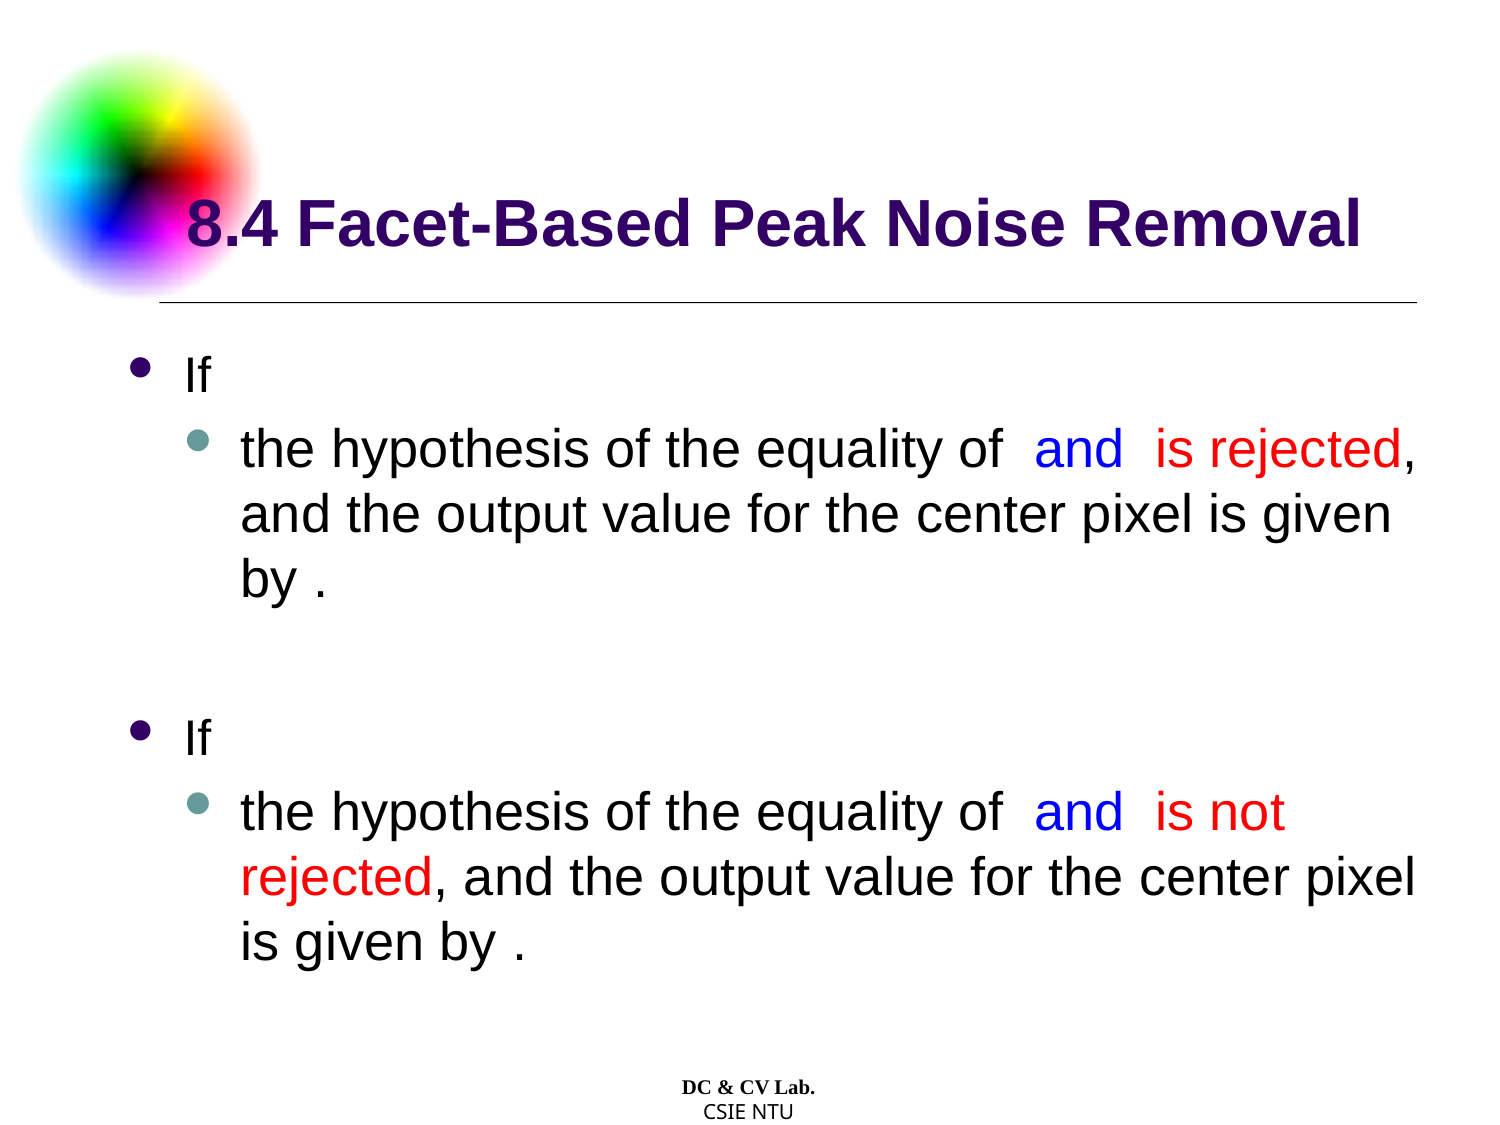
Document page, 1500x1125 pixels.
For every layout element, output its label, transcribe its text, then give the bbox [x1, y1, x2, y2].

title 8.4 Facet-Based Peak Noise Removal [171, 54, 1500, 268]
footer DC & CV Lab. CSIE NTU [511, 1066, 987, 1125]
picture [0, 42, 272, 318]
